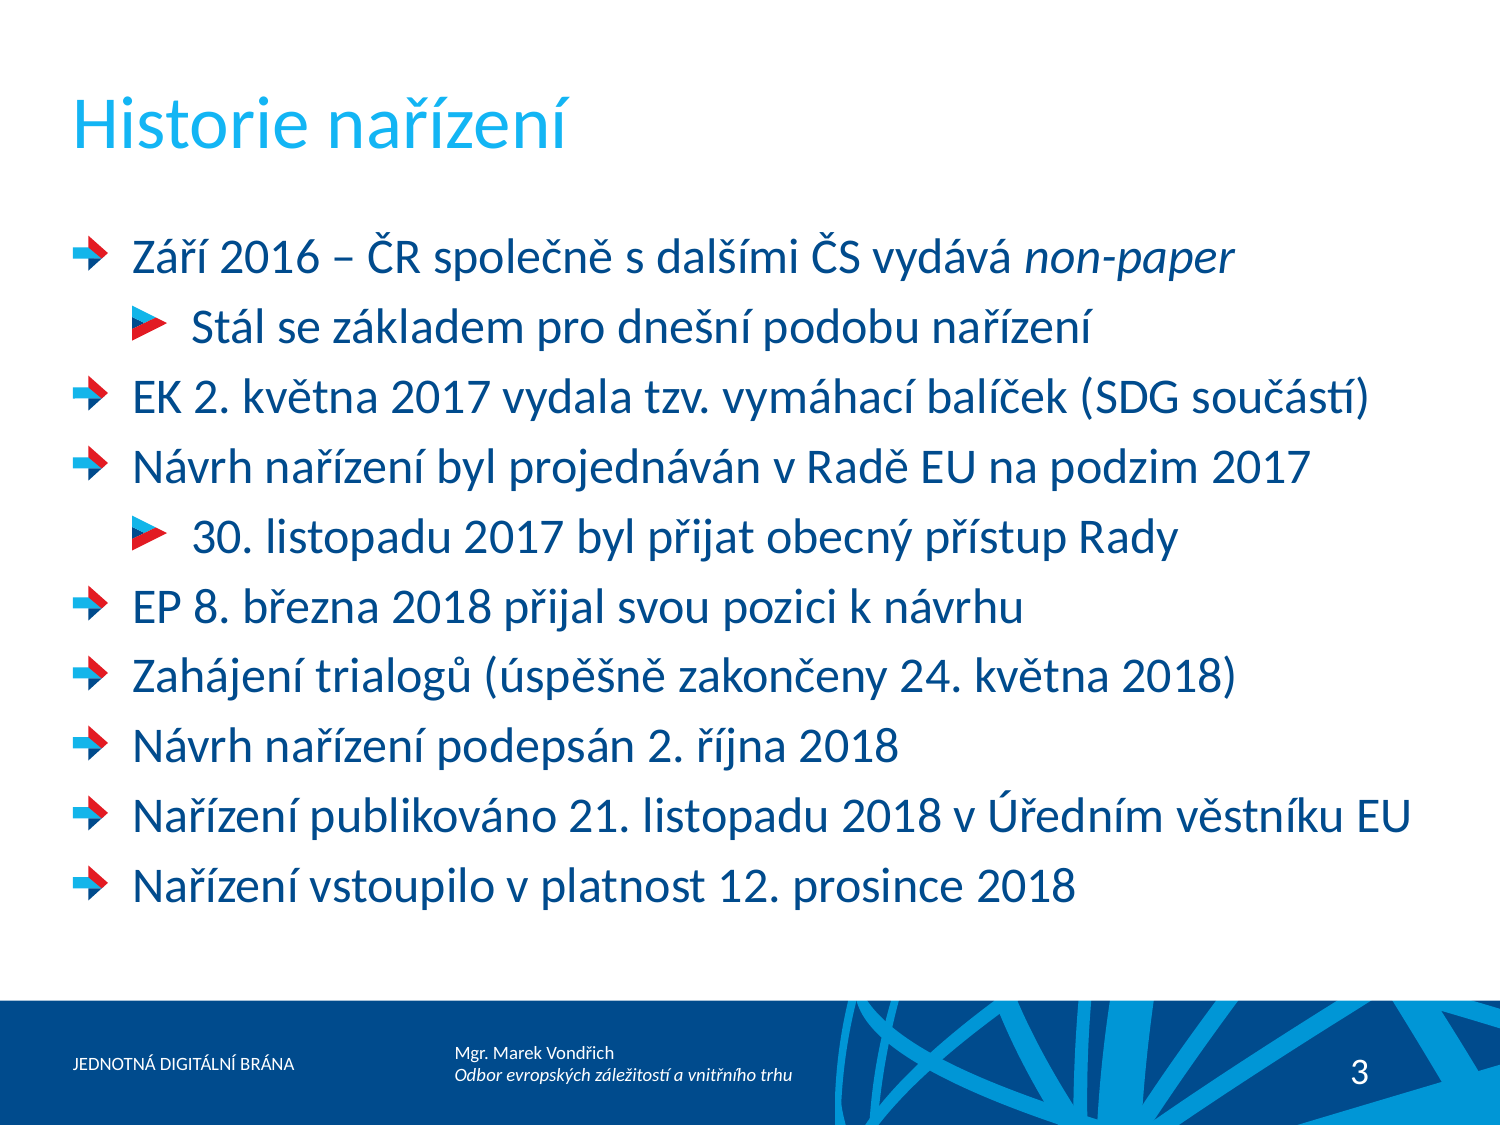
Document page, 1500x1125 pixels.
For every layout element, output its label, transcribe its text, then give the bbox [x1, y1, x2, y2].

title Historie nařízení [72, 73, 1425, 164]
list Září 2016 – ČR společně s dalšími ČS vydává non-paper Stál se základem pro dnešní podobu nařízení EK 2. května 2017 vydala tzv. vymáhací balíček (SDG součástí) Návrh nařízení byl projednáván v Radě EU na podzim 2017 30. listopadu 2017 byl přijat obecný přístup Rady EP 8. března 2018 přijal svou pozici k návrhu Zahájení trialogů (úspěšně zakončeny 24. května 2018) Návrh nařízení podepsán 2. října 2018 Nařízení publikováno 21. listopadu 2018 v Úředním věstníku EU Nařízení vstoupilo v platnost 12. prosince 2018 [72, 164, 1425, 1028]
